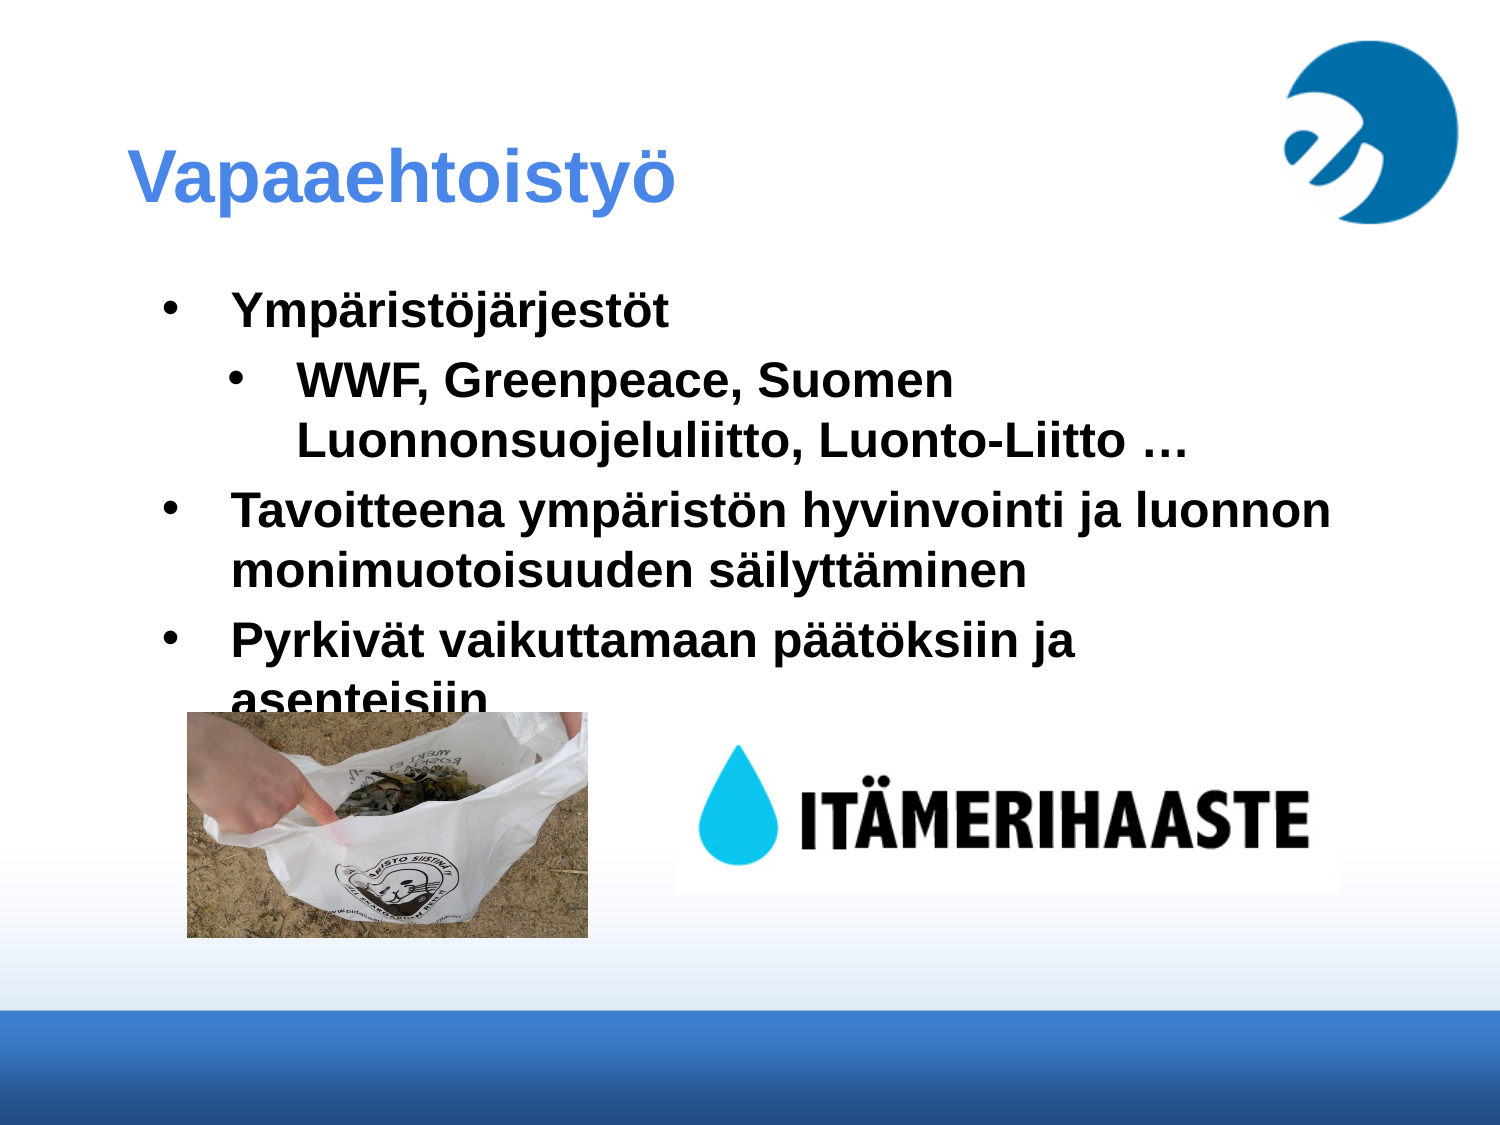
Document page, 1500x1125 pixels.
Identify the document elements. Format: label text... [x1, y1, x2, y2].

list Ympäristöjärjestöt WWF, Greenpeace, Suomen Luonnonsuojeluliitto, Luonto-Liitto … Tavoitteena ympäristön hyvinvointi ja luonnon monimuotoisuuden säilyttäminen Pyrkivät vaikuttamaan päätöksiin ja asenteisiin [75, 262, 1363, 875]
title Vapaaehtoistyö [75, 45, 1425, 233]
picture [0, 0, 1500, 1125]
